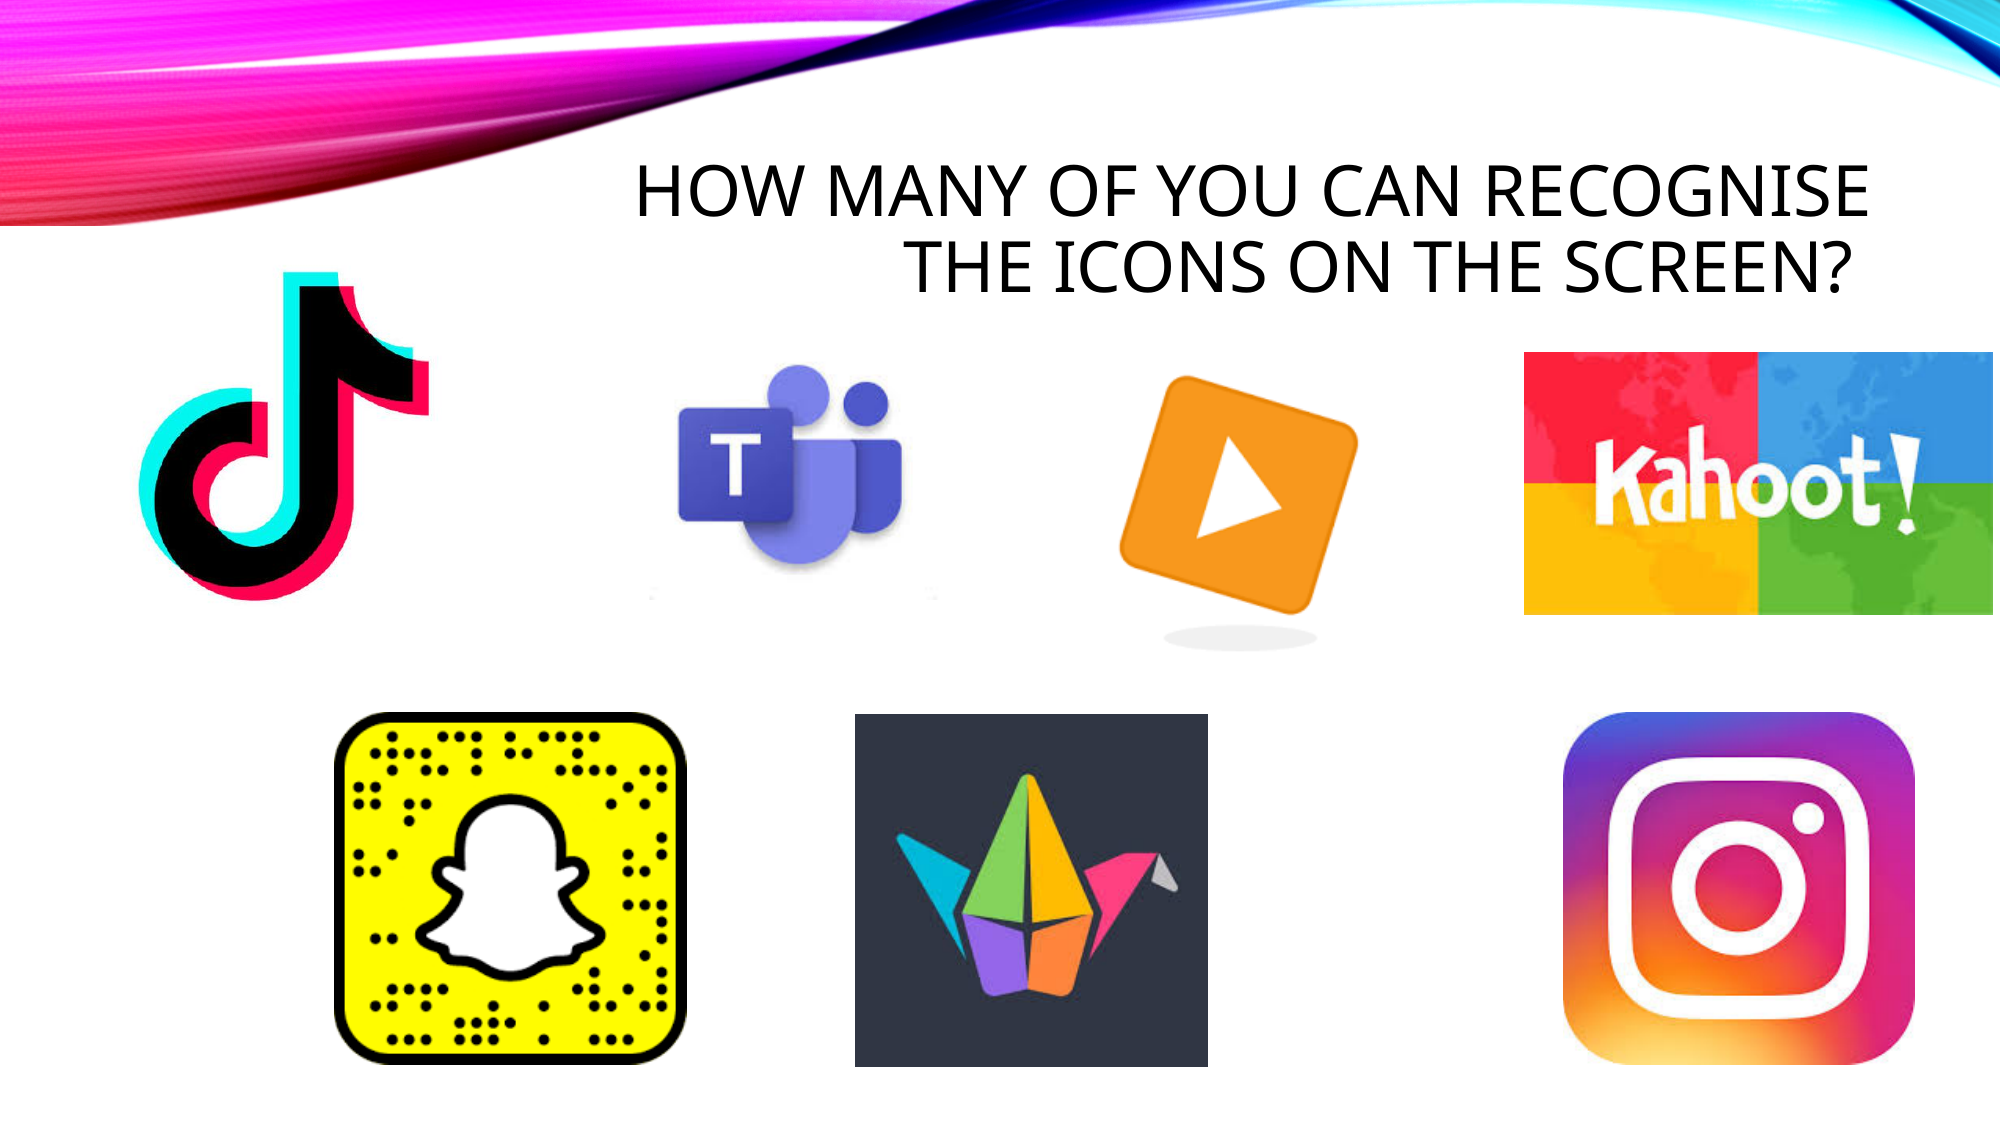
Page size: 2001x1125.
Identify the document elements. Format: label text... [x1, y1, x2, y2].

picture [1562, 712, 1916, 1065]
picture [1052, 337, 1405, 690]
title How many of you can Recognise the Icons on the screen? [474, 125, 1888, 338]
picture [1890, 0, 2000, 75]
picture [1910, 0, 2000, 45]
picture [562, 337, 1032, 601]
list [0, 225, 596, 612]
picture [0, 0, 2000, 237]
picture [1524, 352, 1993, 616]
picture [855, 714, 1208, 1067]
picture [334, 712, 687, 1065]
